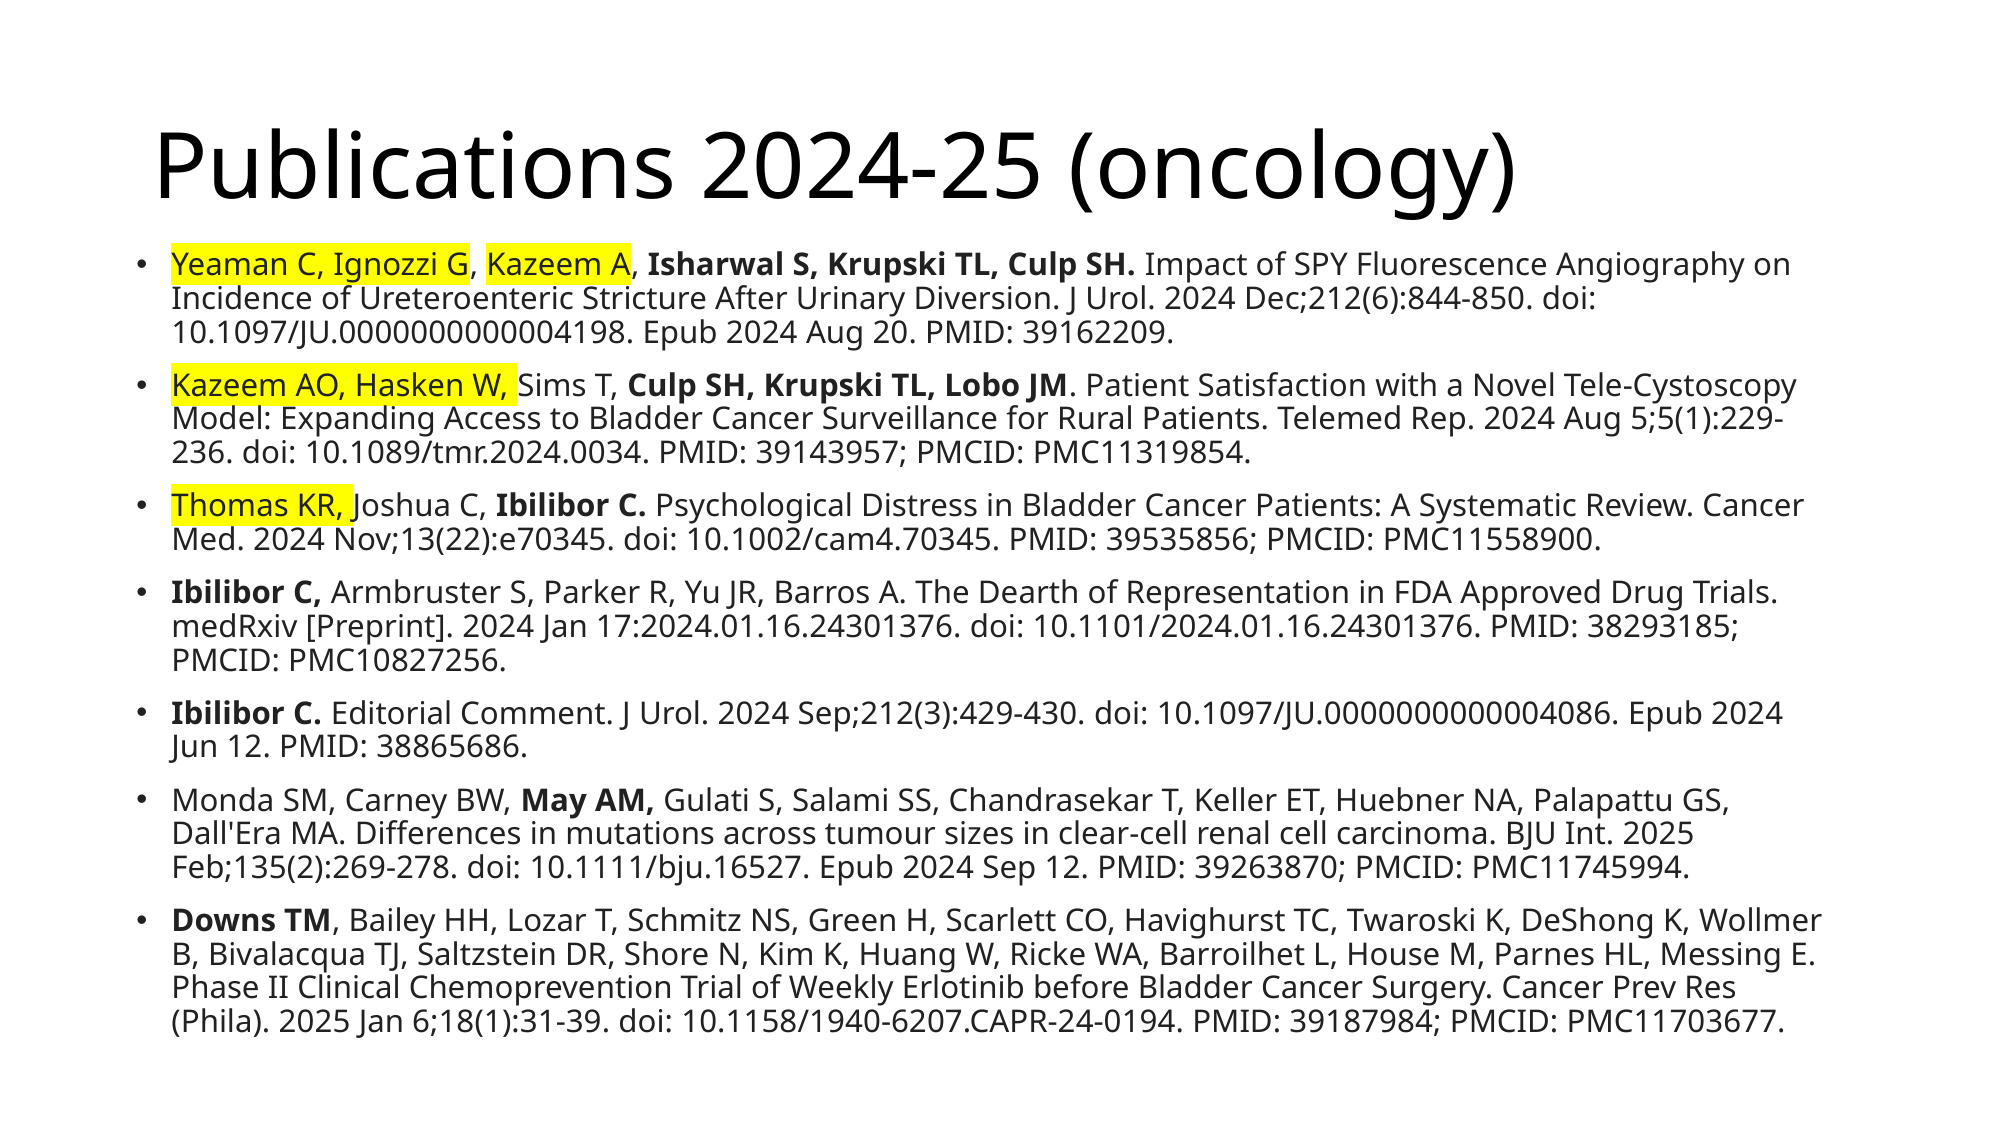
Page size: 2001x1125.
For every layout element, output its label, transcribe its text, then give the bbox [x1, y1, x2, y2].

list Yeaman C, Ignozzi G, Kazeem A, Isharwal S, Krupski TL, Culp SH. Impact of SPY Fluorescence Angiography on Incidence of Ureteroenteric Stricture After Urinary Diversion. J Urol. 2024 Dec;212(6):844-850. doi: 10.1097/JU.0000000000004198. Epub 2024 Aug 20. PMID: 39162209. Kazeem AO, Hasken W, Sims T, Culp SH, Krupski TL, Lobo JM. Patient Satisfaction with a Novel Tele-Cystoscopy Model: Expanding Access to Bladder Cancer Surveillance for Rural Patients. Telemed Rep. 2024 Aug 5;5(1):229-236. doi: 10.1089/tmr.2024.0034. PMID: 39143957; PMCID: PMC11319854. Thomas KR, Joshua C, Ibilibor C. Psychological Distress in Bladder Cancer Patients: A Systematic Review. Cancer Med. 2024 Nov;13(22):e70345. doi: 10.1002/cam4.70345. PMID: 39535856; PMCID: PMC11558900. Ibilibor C, Armbruster S, Parker R, Yu JR, Barros A. The Dearth of Representation in FDA Approved Drug Trials. medRxiv [Preprint]. 2024 Jan 17:2024.01.16.24301376. doi: 10.1101/2024.01.16.24301376. PMID: 38293185; PMCID: PMC10827256. Ibilibor C. Editorial Comment. J Urol. 2024 Sep;212(3):429-430. doi: 10.1097/JU.0000000000004086. Epub 2024 Jun 12. PMID: 38865686. Monda SM, Carney BW, May AM, Gulati S, Salami SS, Chandrasekar T, Keller ET, Huebner NA, Palapattu GS, Dall'Era MA. Differences in mutations across tumour sizes in clear-cell renal cell carcinoma. BJU Int. 2025 Feb;135(2):269-278. doi: 10.1111/bju.16527. Epub 2024 Sep 12. PMID: 39263870; PMCID: PMC11745994. Downs TM, Bailey HH, Lozar T, Schmitz NS, Green H, Scarlett CO, Havighurst TC, Twaroski K, DeShong K, Wollmer B, Bivalacqua TJ, Saltzstein DR, Shore N, Kim K, Huang W, Ricke WA, Barroilhet L, House M, Parnes HL, Messing E. Phase II Clinical Chemoprevention Trial of Weekly Erlotinib before Bladder Cancer Surgery. Cancer Prev Res (Phila). 2025 Jan 6;18(1):31-39. doi: 10.1158/1940-6207.CAPR-24-0194. PMID: 39187984; PMCID: PMC11703677. [121, 241, 1847, 1066]
title Publications 2024-25 (oncology) [137, 59, 1863, 278]
